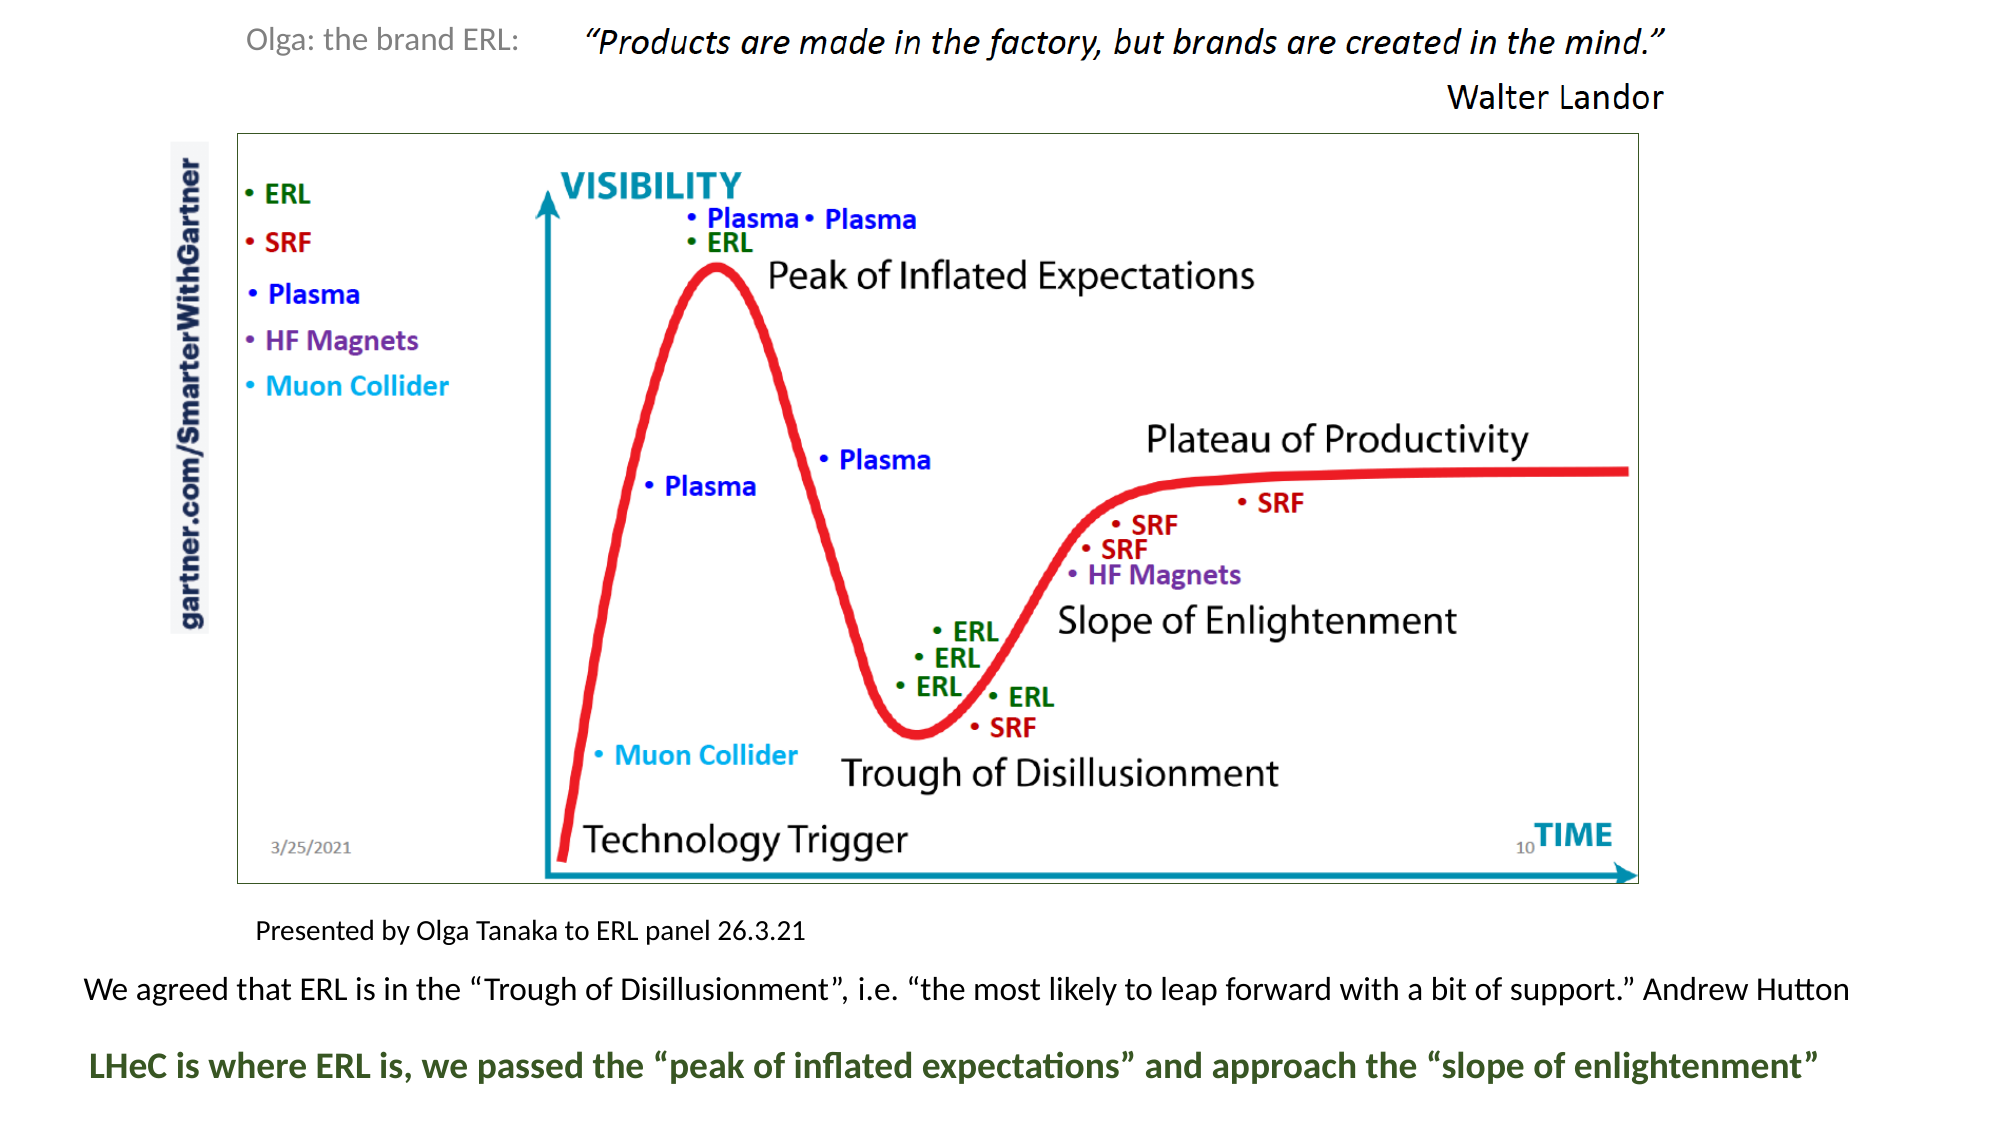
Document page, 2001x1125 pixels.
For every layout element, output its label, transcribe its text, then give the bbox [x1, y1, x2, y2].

text_box Olga: the brand ERL: [231, 9, 536, 65]
text_box Presented by Olga Tanaka to ERL panel 26.3.21 [240, 904, 822, 954]
text_box We agreed that ERL is in the “Trough of Disillusionment”, i.e. “the most likely to leap forward with a bit of support.” Andrew Hutton [68, 959, 1867, 1015]
text_box LHeC is where ERL is, we passed the “peak of inflated expectations” and approach the “slope of enlightenment” [65, 1033, 1837, 1094]
picture [579, 9, 1689, 124]
picture [0, 133, 1639, 884]
